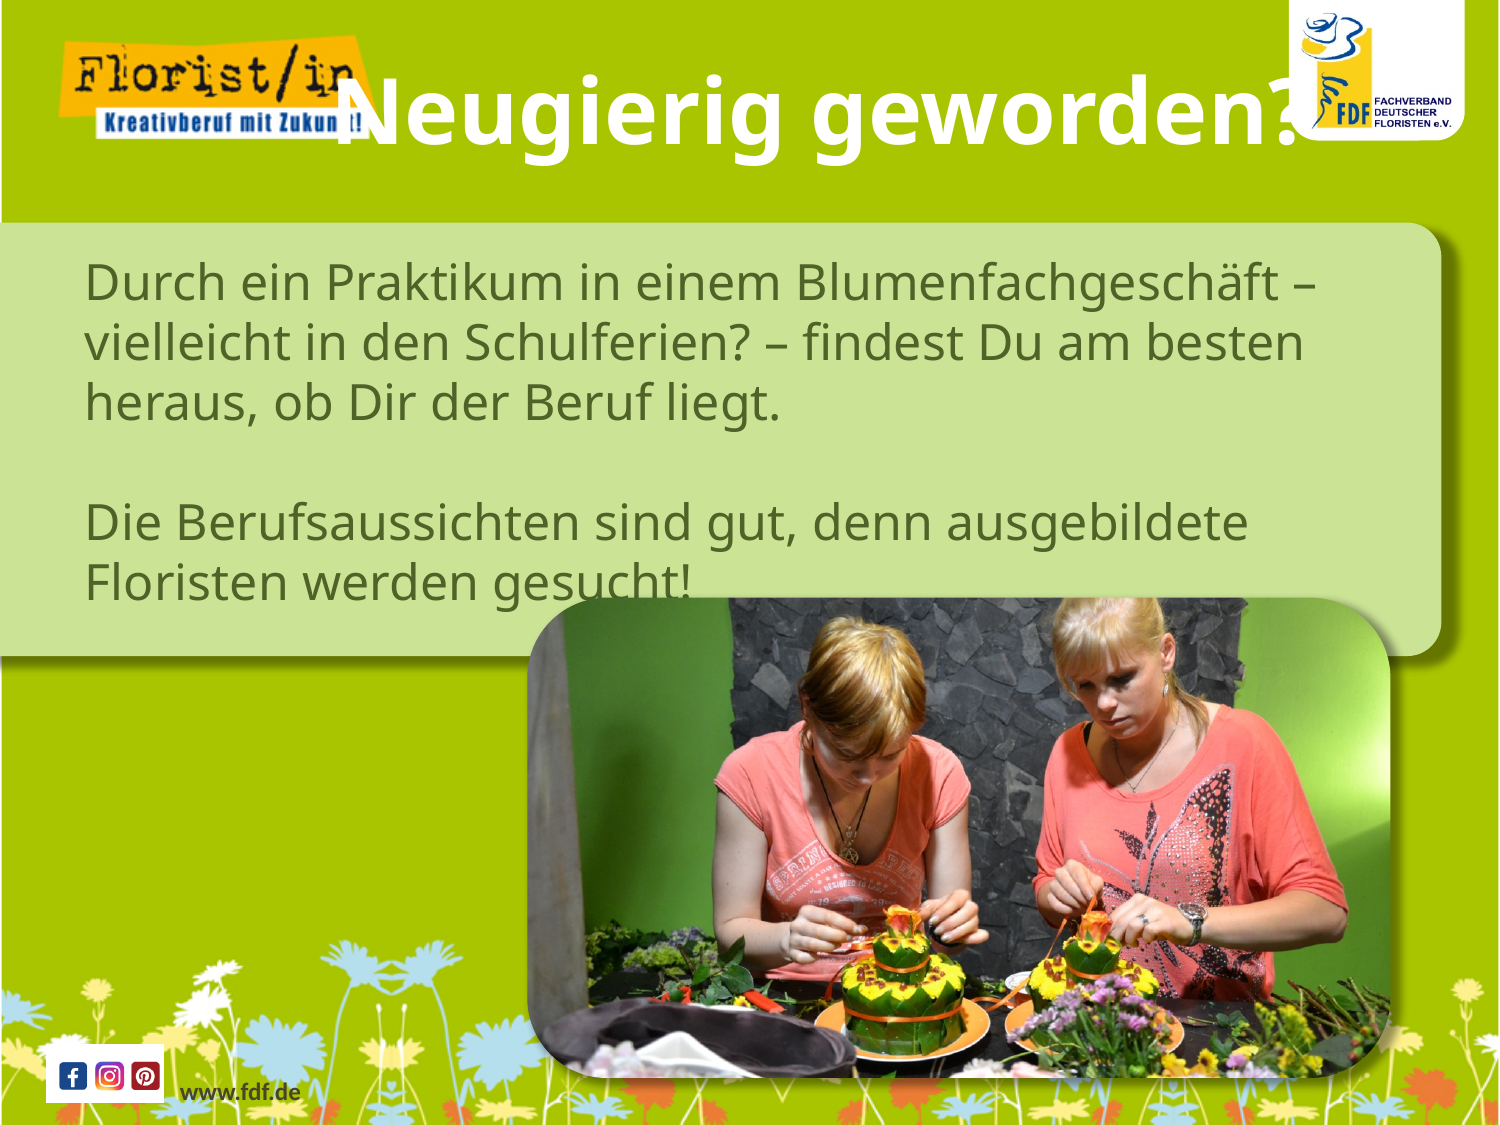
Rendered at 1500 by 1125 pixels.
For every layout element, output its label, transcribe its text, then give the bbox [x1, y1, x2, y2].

text_box Durch ein Praktikum in einem Blumenfachgeschäft – vielleicht in den Schulferien? – findest Du am besten heraus, ob Dir der Beruf liegt. Die Berufsaussichten sind gut, denn ausgebildete Floristen werden gesucht! [70, 243, 1430, 723]
picture [1, 0, 1499, 1125]
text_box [46, 1044, 318, 1114]
picture [1300, 11, 1454, 129]
text_box Neugierig geworden? [74, 45, 1425, 173]
text_box [0, 220, 1444, 659]
